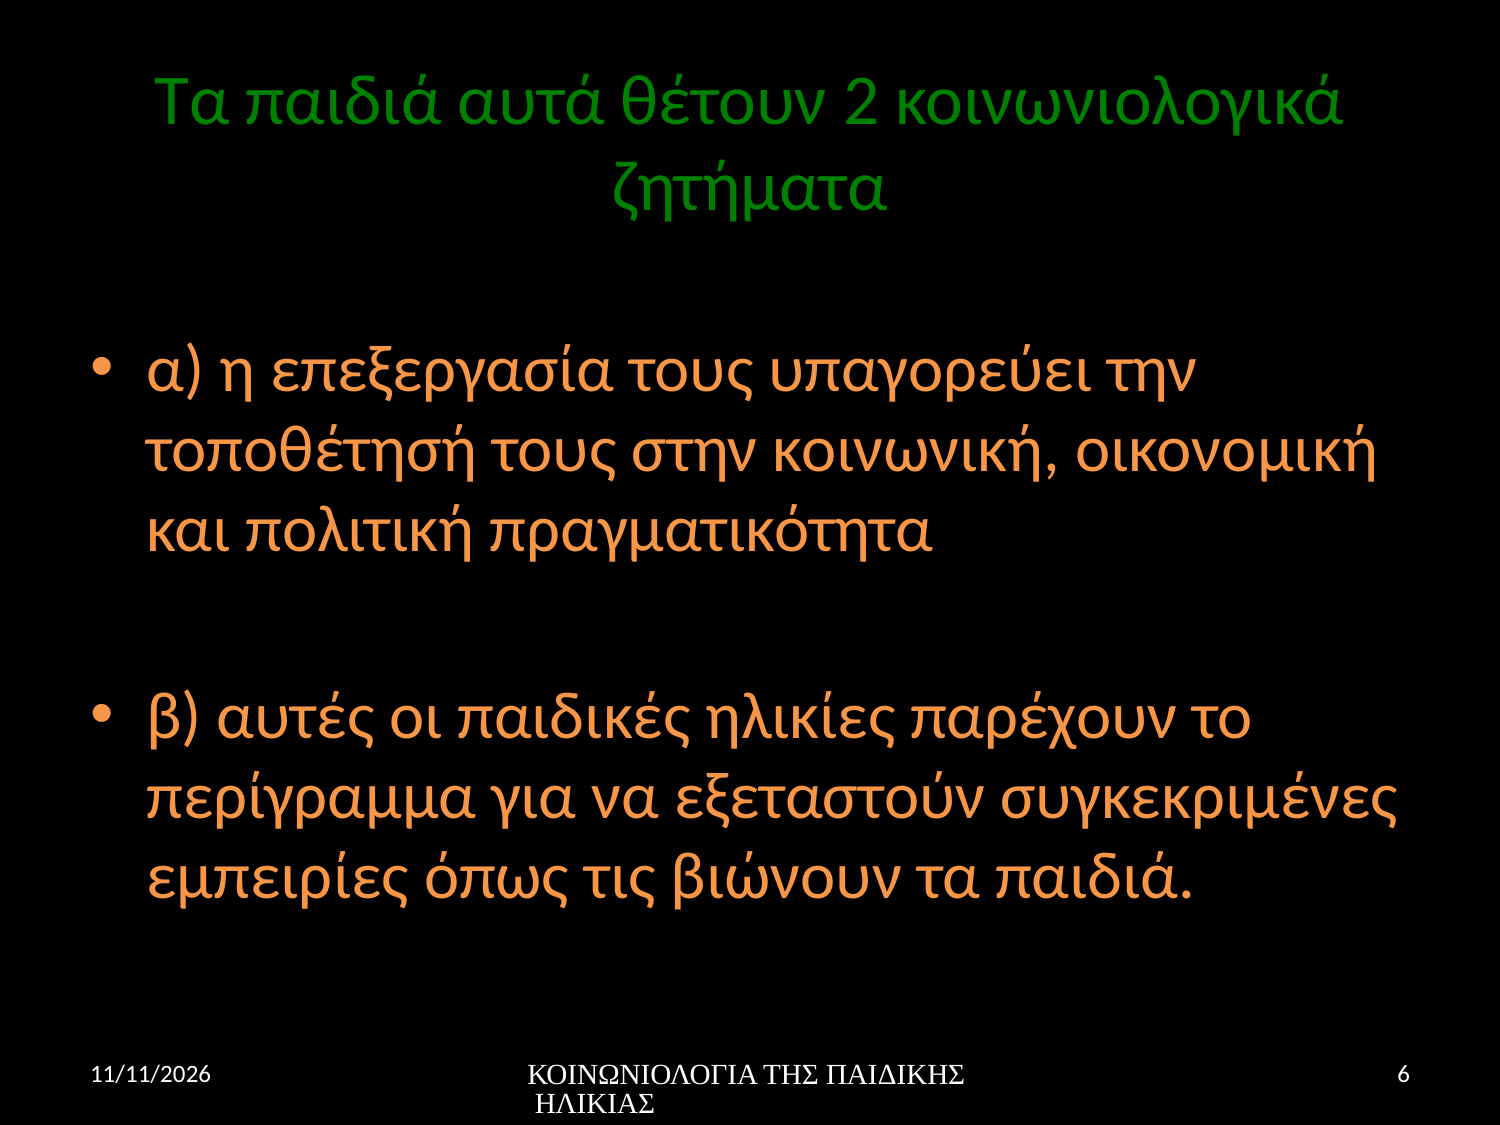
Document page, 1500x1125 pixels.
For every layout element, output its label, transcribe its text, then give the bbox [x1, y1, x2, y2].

title Τα παιδιά αυτά θέτουν 2 κοινωνιολογικά ζητήματα [75, 45, 1425, 233]
list α) η επεξεργασία τους υπαγορεύει την τοποθέτησή τους στην κοινωνική, οικονομική και πολιτική πραγματικότητα β) αυτές οι παιδικές ηλικίες παρέχουν το περίγραμμα για να εξεταστούν συγκεκριμένες εμπειρίες όπως τις βιώνουν τα παιδιά. [75, 317, 1425, 1005]
slide_number 6 [1074, 1042, 1425, 1103]
footer ΚΟΙΝΩΝΙΟΛΟΓΙΑ ΤΗΣ ΠΑΙΔΙΚΗΣ ΗΛΙΚΙΑΣ [512, 1042, 988, 1103]
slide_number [75, 1042, 425, 1103]
